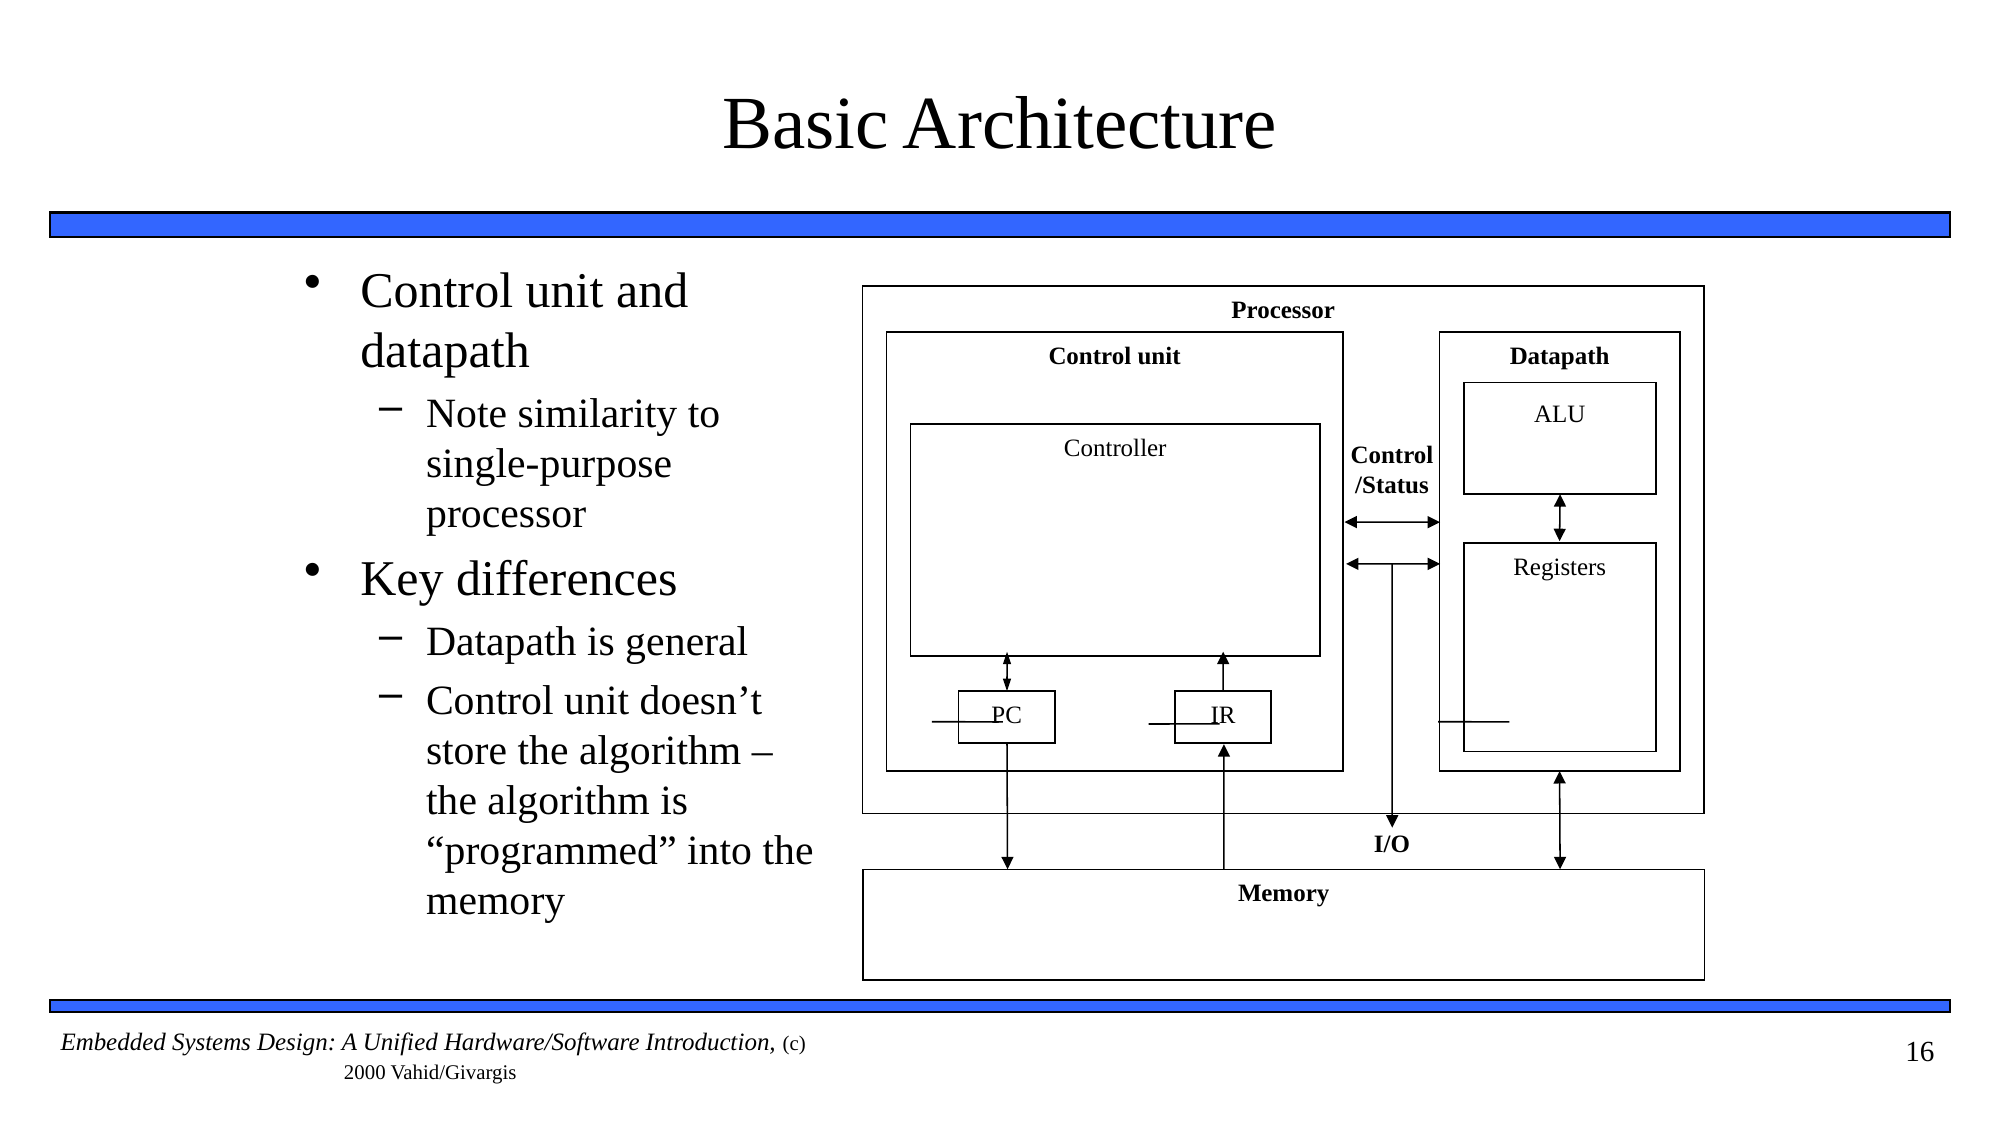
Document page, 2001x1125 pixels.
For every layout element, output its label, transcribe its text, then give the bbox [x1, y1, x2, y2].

list Control unit and datapath Note similarity to single-purpose processor Key differences Datapath is general Control unit doesn’t store the algorithm – the algorithm is “programmed” into the memory [289, 249, 846, 988]
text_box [862, 285, 1705, 981]
slide_number 16 [1749, 1024, 1951, 1101]
title Basic Architecture [83, 24, 1917, 213]
